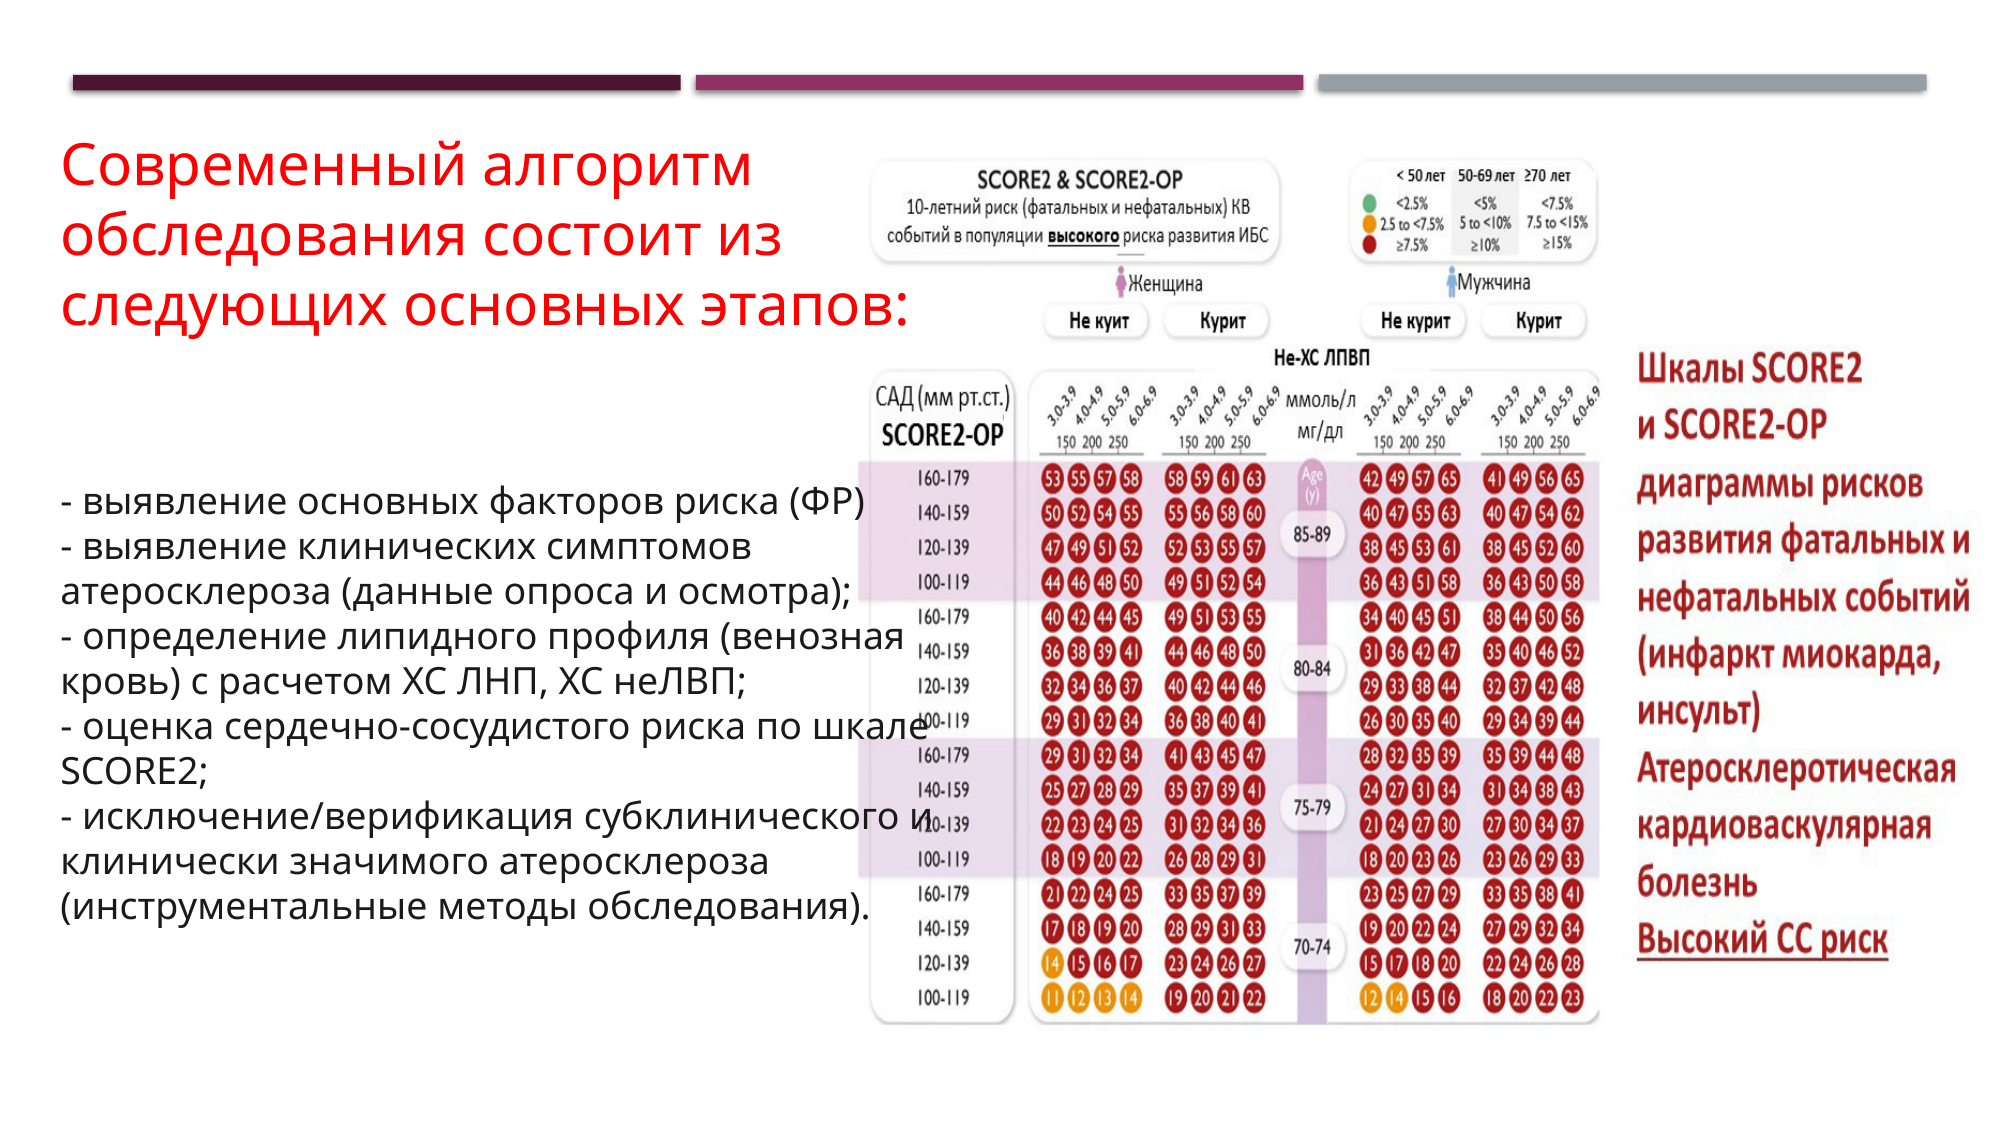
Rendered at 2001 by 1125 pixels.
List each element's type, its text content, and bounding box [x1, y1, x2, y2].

text_box Современный алгоритм обследования состоит из следующих основных этапов: - выявление основных факторов риска (ФР) - выявление клинических симптомов атеросклероза (данные опроса и осмотра); - определение липидного профиля (венозная кровь) с расчетом ХС ЛНП, ХС неЛВП; - оценка сердечно-сосудистого риска по шкале SCORE2; - исключение/верификация субклинического и клинически значимого атеросклероза (инструментальные методы обследования). [45, 119, 821, 935]
picture [824, 118, 2000, 1031]
